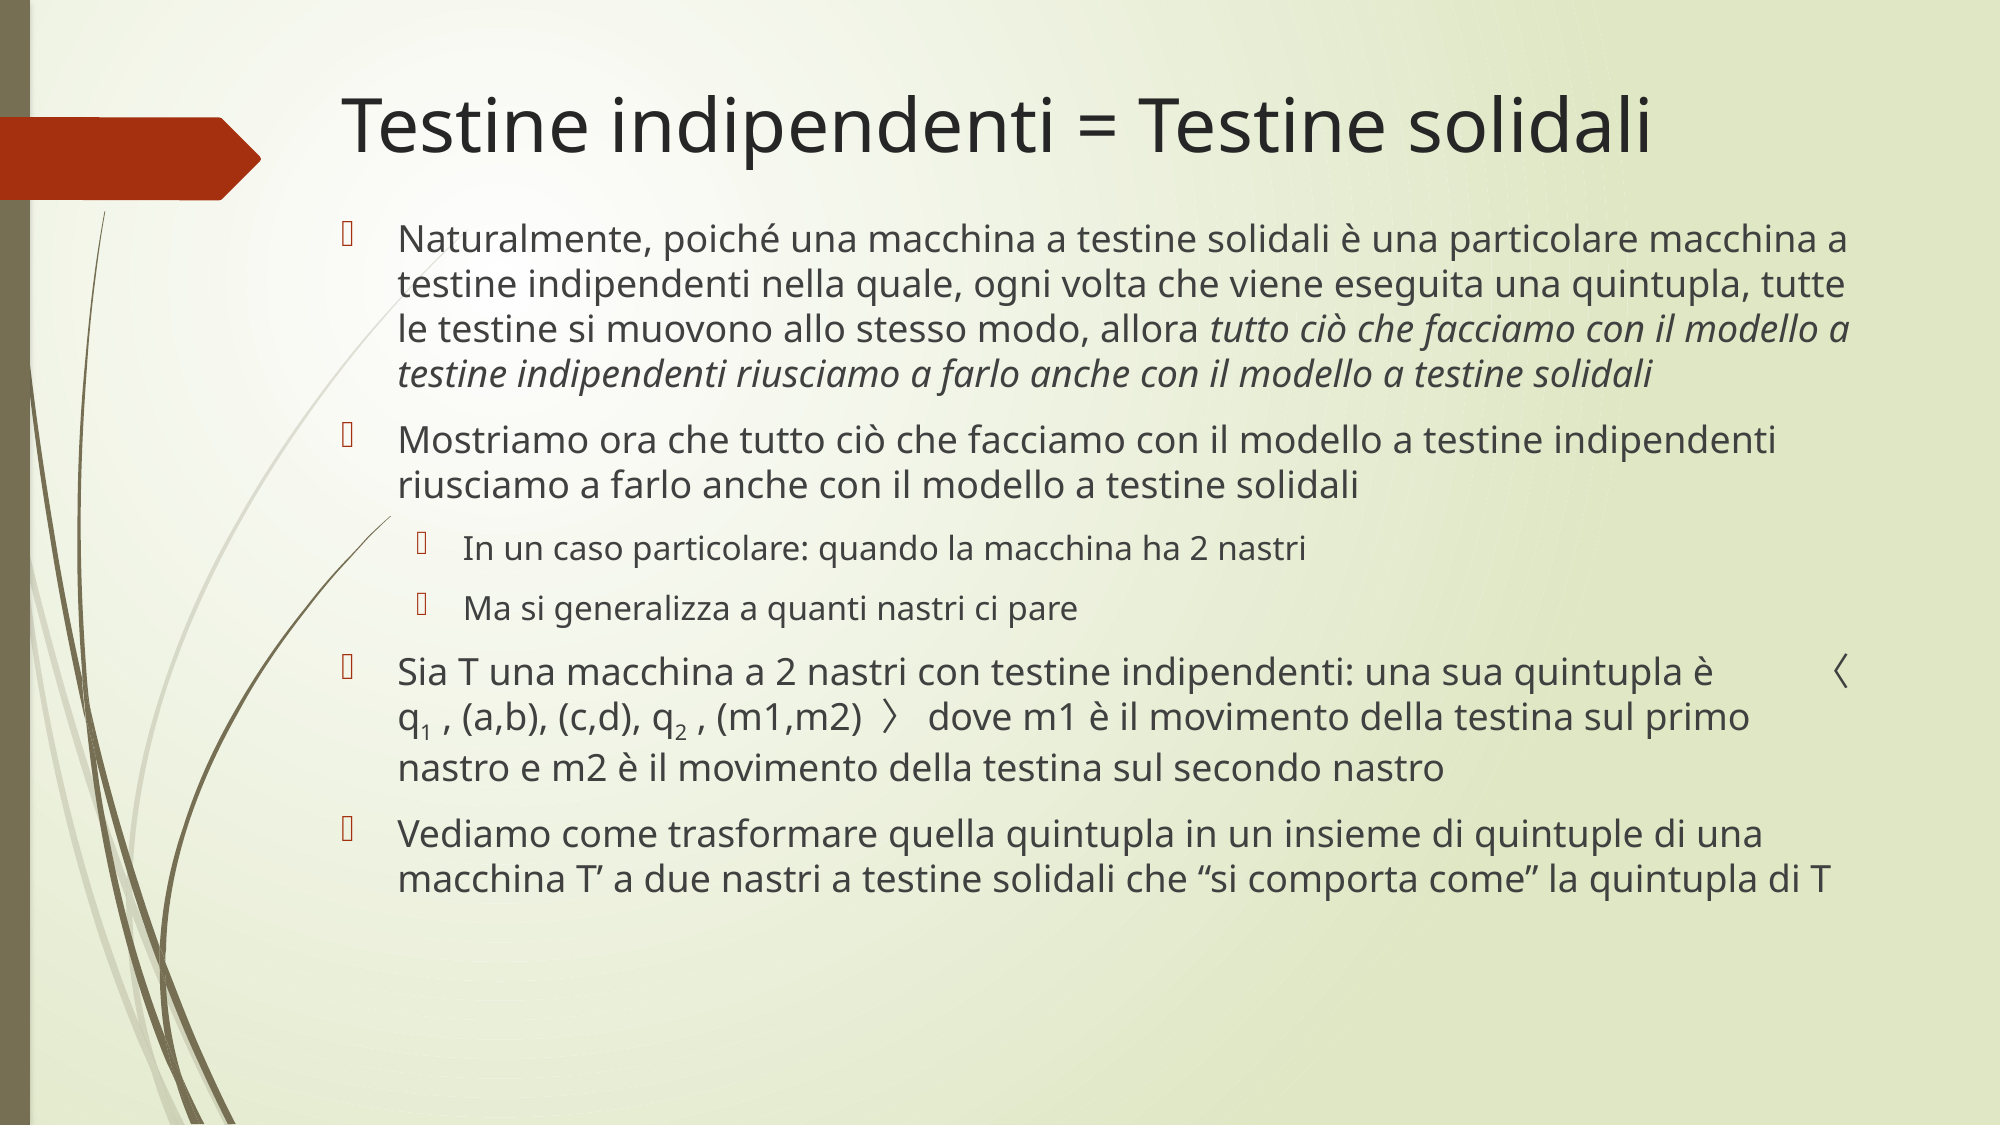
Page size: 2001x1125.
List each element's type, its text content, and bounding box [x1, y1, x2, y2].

title Testine indipendenti = Testine solidali [325, 70, 1788, 207]
list Naturalmente, poiché una macchina a testine solidali è una particolare macchina a testine indipendenti nella quale, ogni volta che viene eseguita una quintupla, tutte le testine si muovono allo stesso modo, allora tutto ciò che facciamo con il modello a testine indipendenti riusciamo a farlo anche con il modello a testine solidali Mostriamo ora che tutto ciò che facciamo con il modello a testine indipendenti riusciamo a farlo anche con il modello a testine solidali In un caso particolare: quando la macchina ha 2 nastri Ma si generalizza a quanti nastri ci pare Sia T una macchina a 2 nastri con testine indipendenti: una sua quintupla è 〈 q1 , (a,b), (c,d), q2 , (m1,m2) 〉dove m1 è il movimento della testina sul primo nastro e m2 è il movimento della testina sul secondo nastro Vediamo come trasformare quella quintupla in un insieme di quintuple di una macchina T’ a due nastri a testine solidali che “si comporta come” la quintupla di T [325, 207, 1876, 1016]
